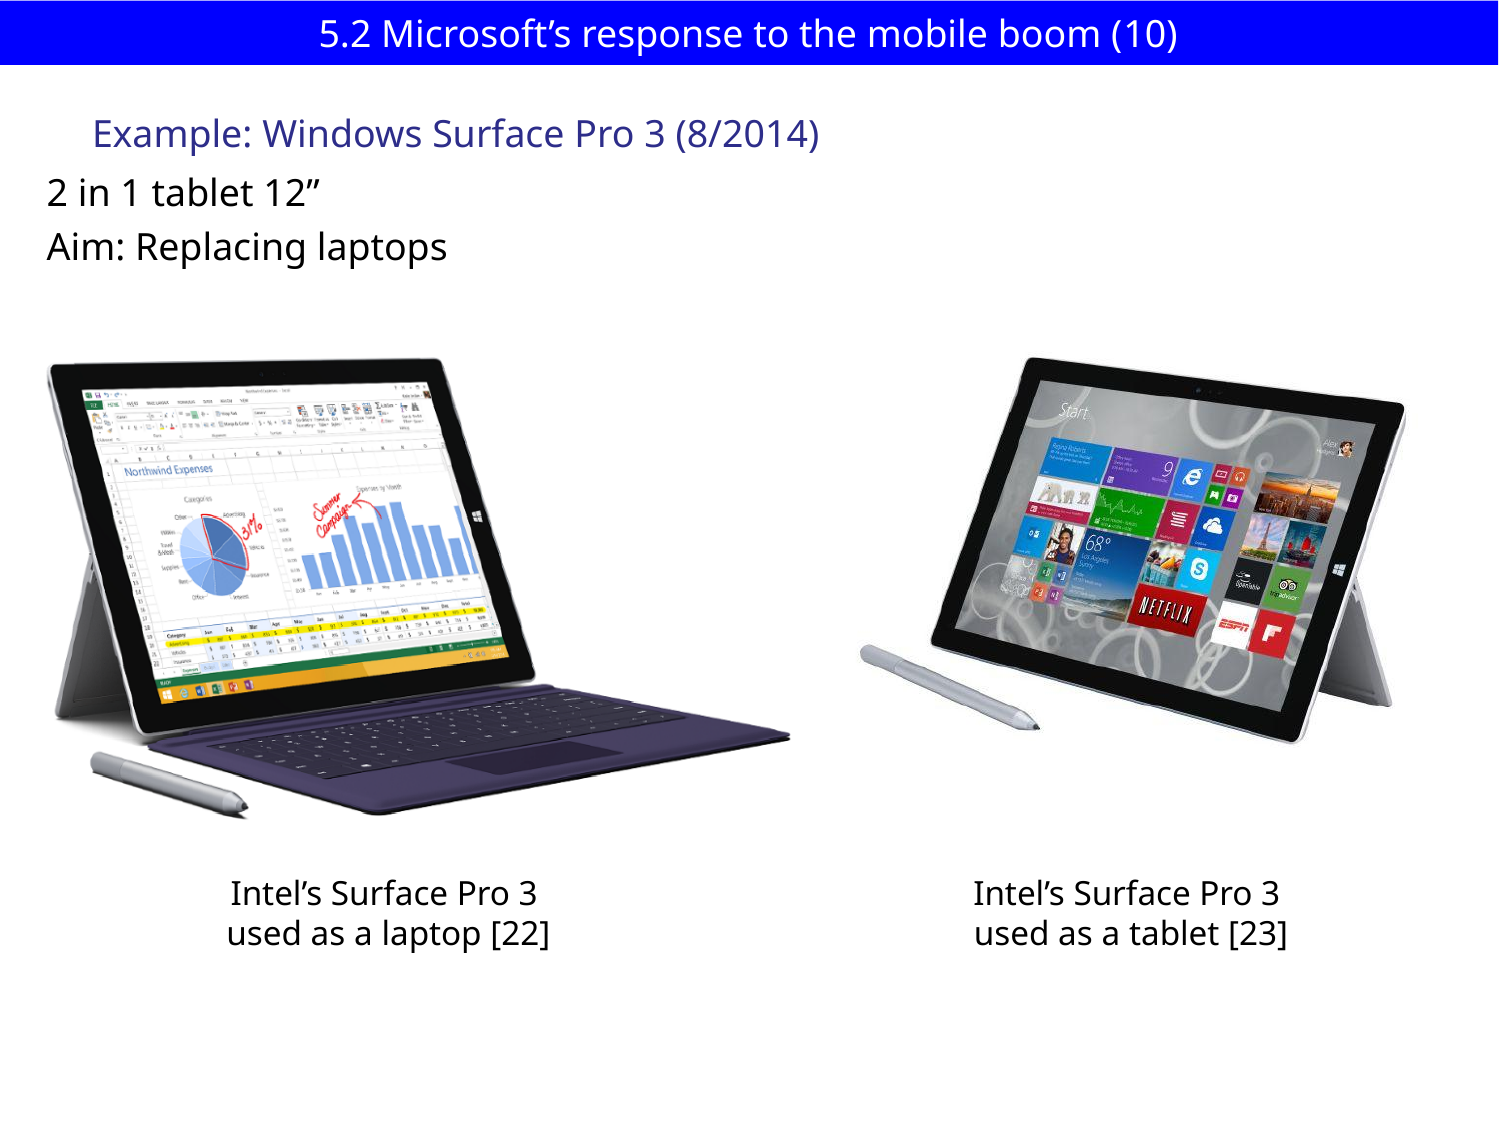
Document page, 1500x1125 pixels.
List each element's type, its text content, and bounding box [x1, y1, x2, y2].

picture [33, 331, 800, 851]
title 5.2 Microsoft’s response to the mobile boom (10) [0, 0, 1499, 65]
text_box Example: Windows Surface Pro 3 (8/2014) [77, 102, 835, 163]
text_box Intel’s Surface Pro 3 used as a tablet [23] [950, 865, 1304, 960]
text_box 2 in 1 tablet 12” Aim: Replacing laptops [31, 161, 534, 275]
text_box Intel’s Surface Pro 3 used as a laptop [22] [202, 865, 566, 960]
picture [825, 318, 1445, 783]
